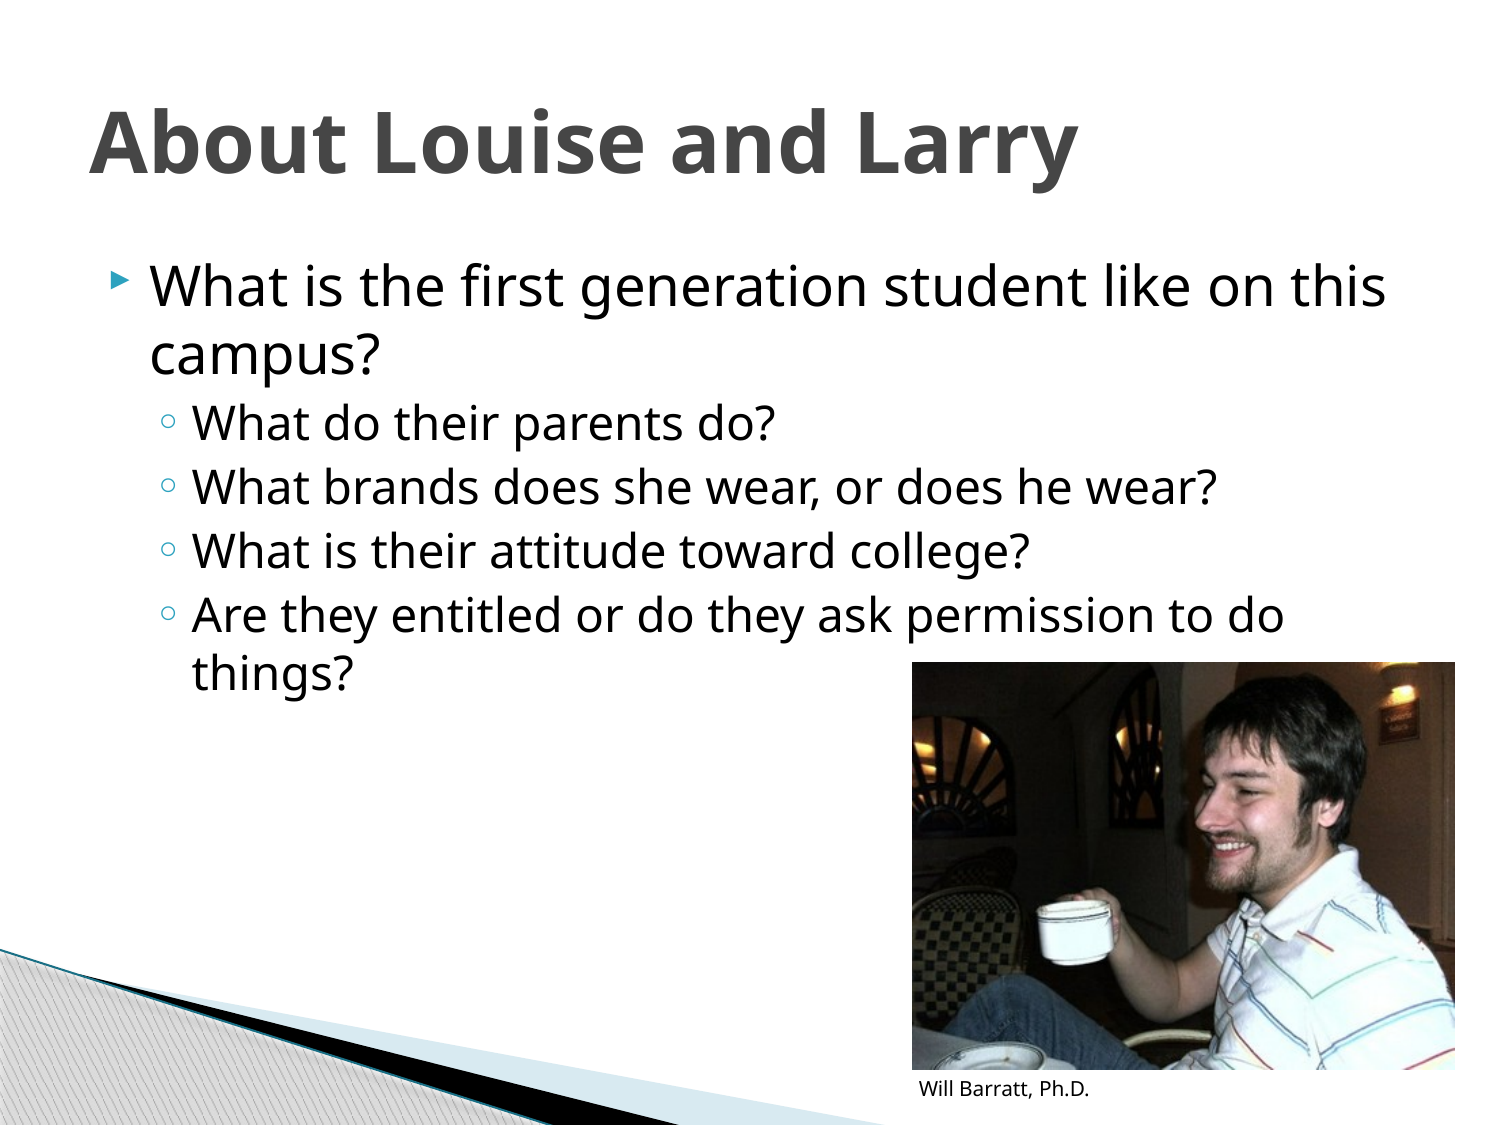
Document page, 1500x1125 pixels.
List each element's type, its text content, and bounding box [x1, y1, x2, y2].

list What is the first generation student like on this campus? What do their parents do? What brands does she wear, or does he wear? What is their attitude toward college? Are they entitled or do they ask permission to do things? [75, 243, 1425, 986]
footer Will Barratt, Ph.D. [718, 1051, 1105, 1112]
title About Louise and Larry [75, 45, 1425, 233]
picture [912, 662, 1455, 1070]
